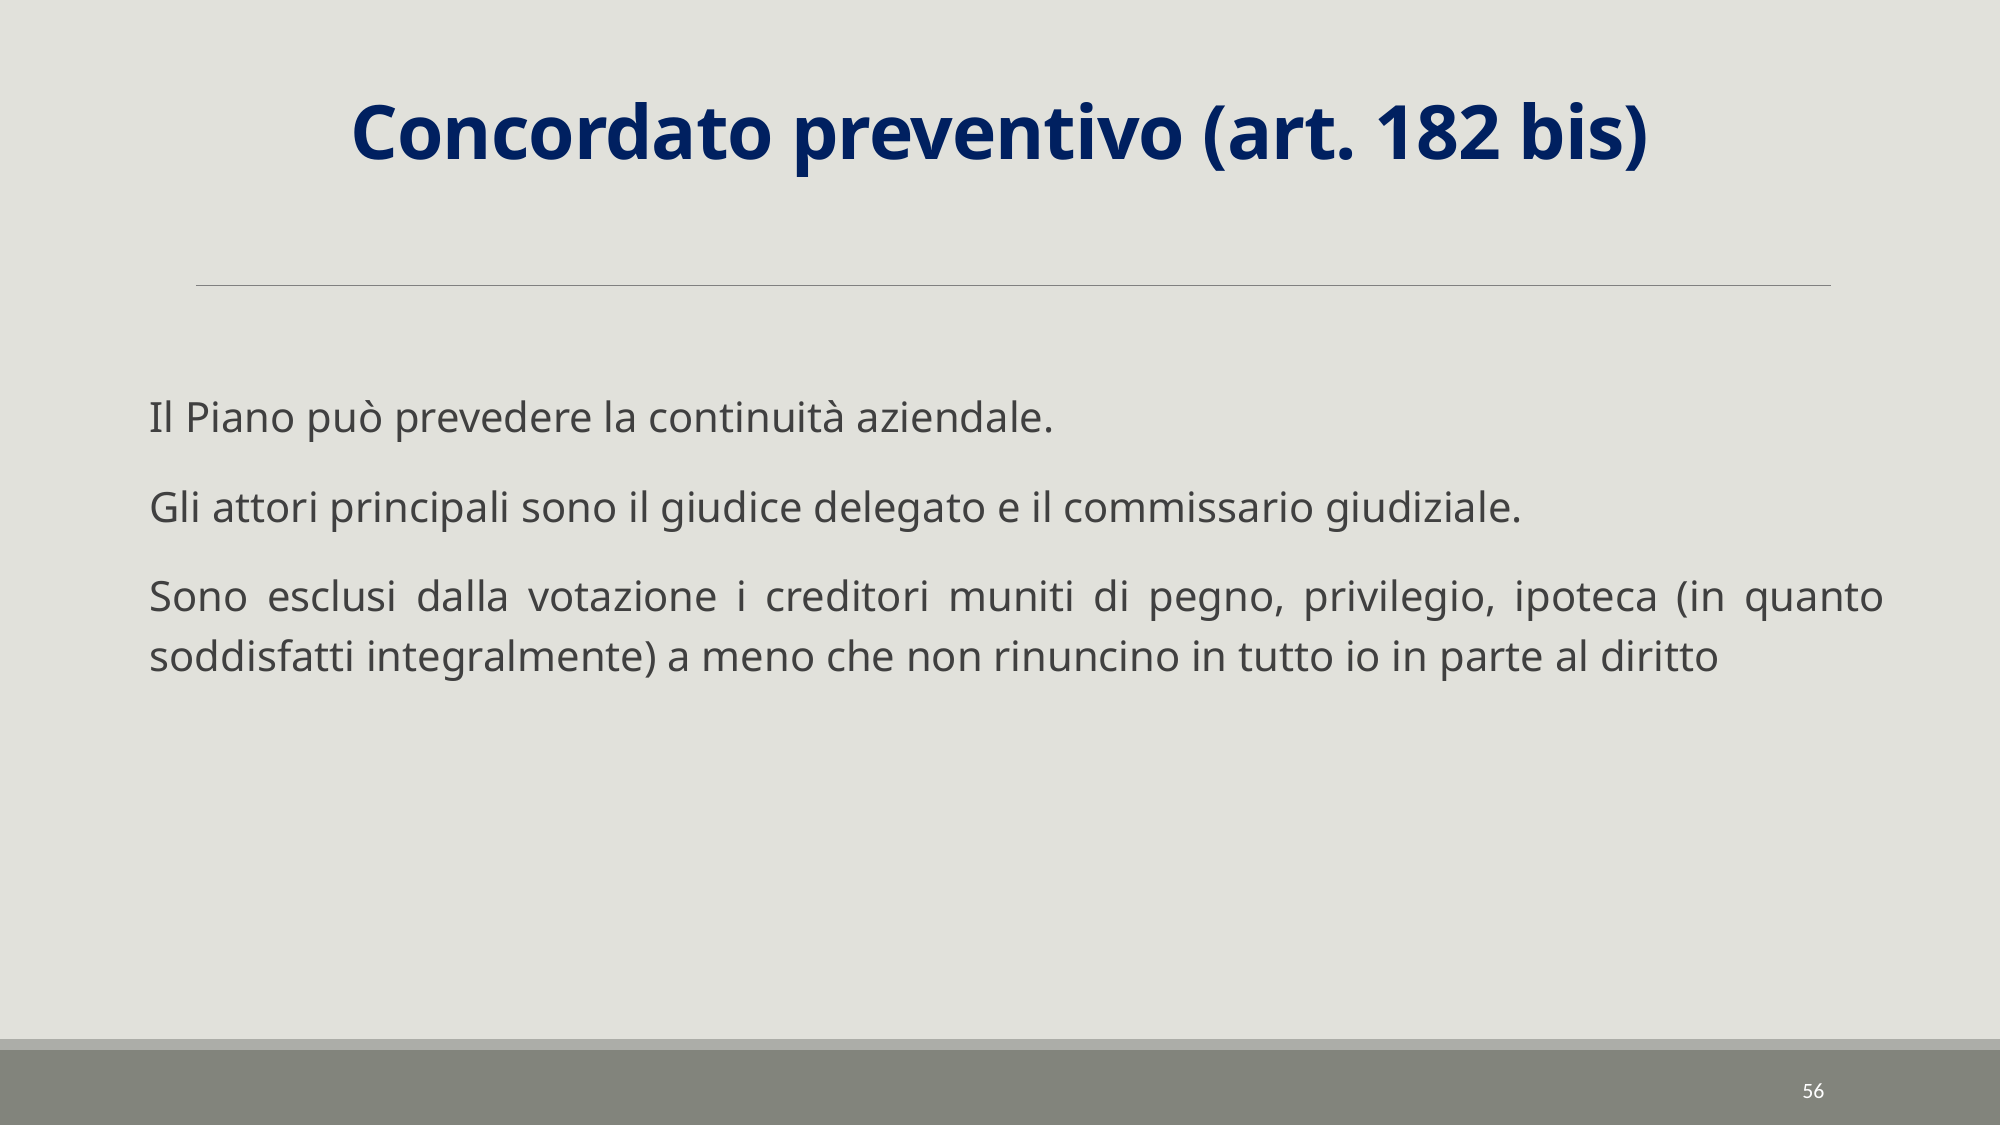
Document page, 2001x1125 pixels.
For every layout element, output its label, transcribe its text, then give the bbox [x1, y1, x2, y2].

title Concordato preventivo (art. 182 bis) [172, 37, 1828, 183]
list Il Piano può prevedere la continuità aziendale. Gli attori principali sono il giudice delegato e il commissario giudiziale. Sono esclusi dalla votazione i creditori muniti di pegno, privilegio, ipoteca (in quanto soddisfatti integralmente) a meno che non rinuncino in tutto io in parte al diritto [149, 373, 1886, 965]
slide_number 56 [1624, 1059, 1840, 1120]
